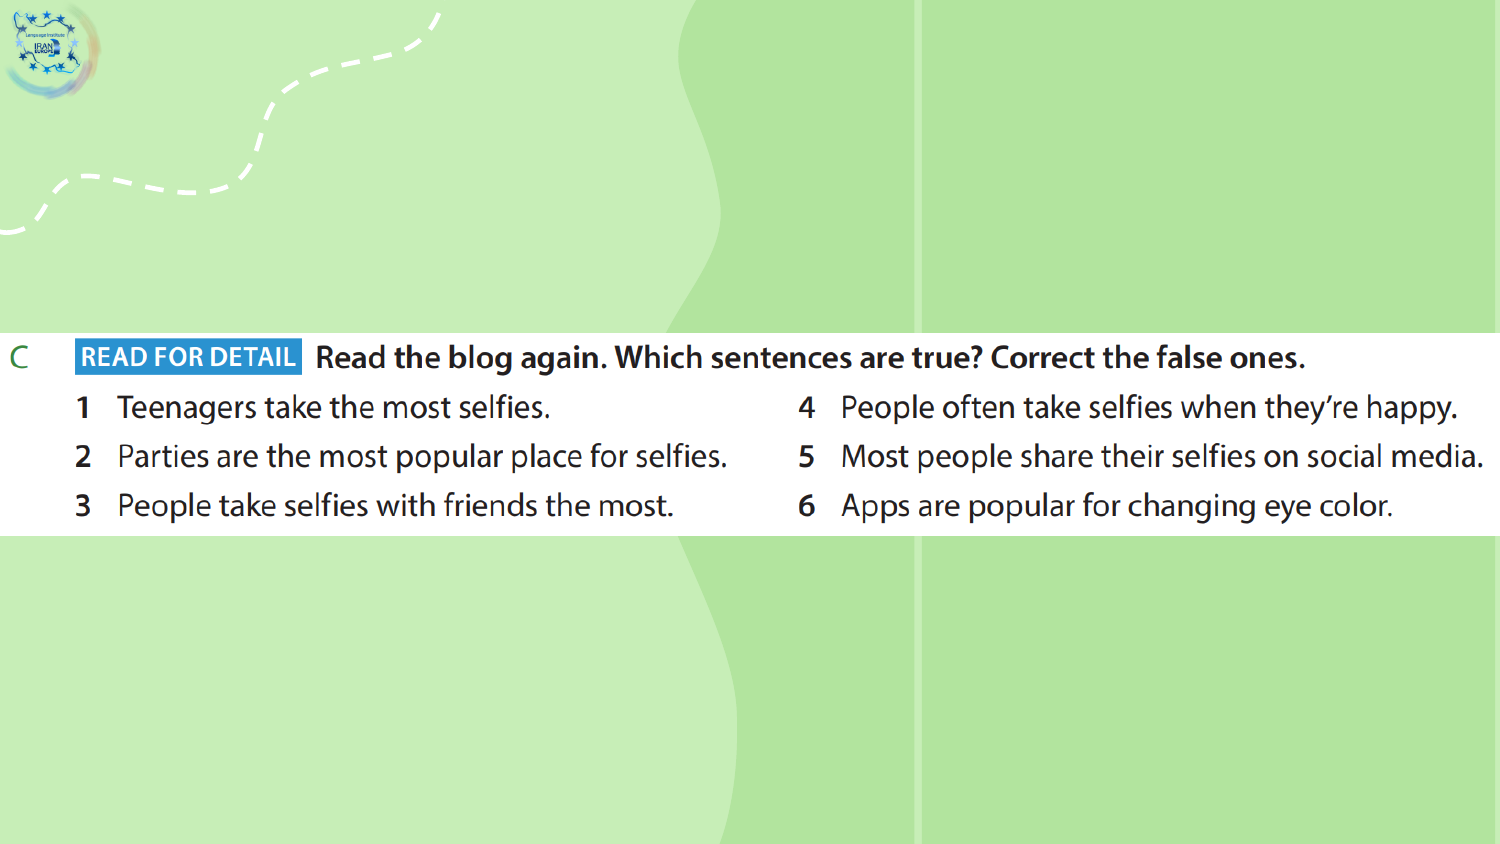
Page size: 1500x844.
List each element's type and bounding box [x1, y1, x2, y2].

picture [0, 333, 1500, 537]
picture [0, 0, 106, 103]
